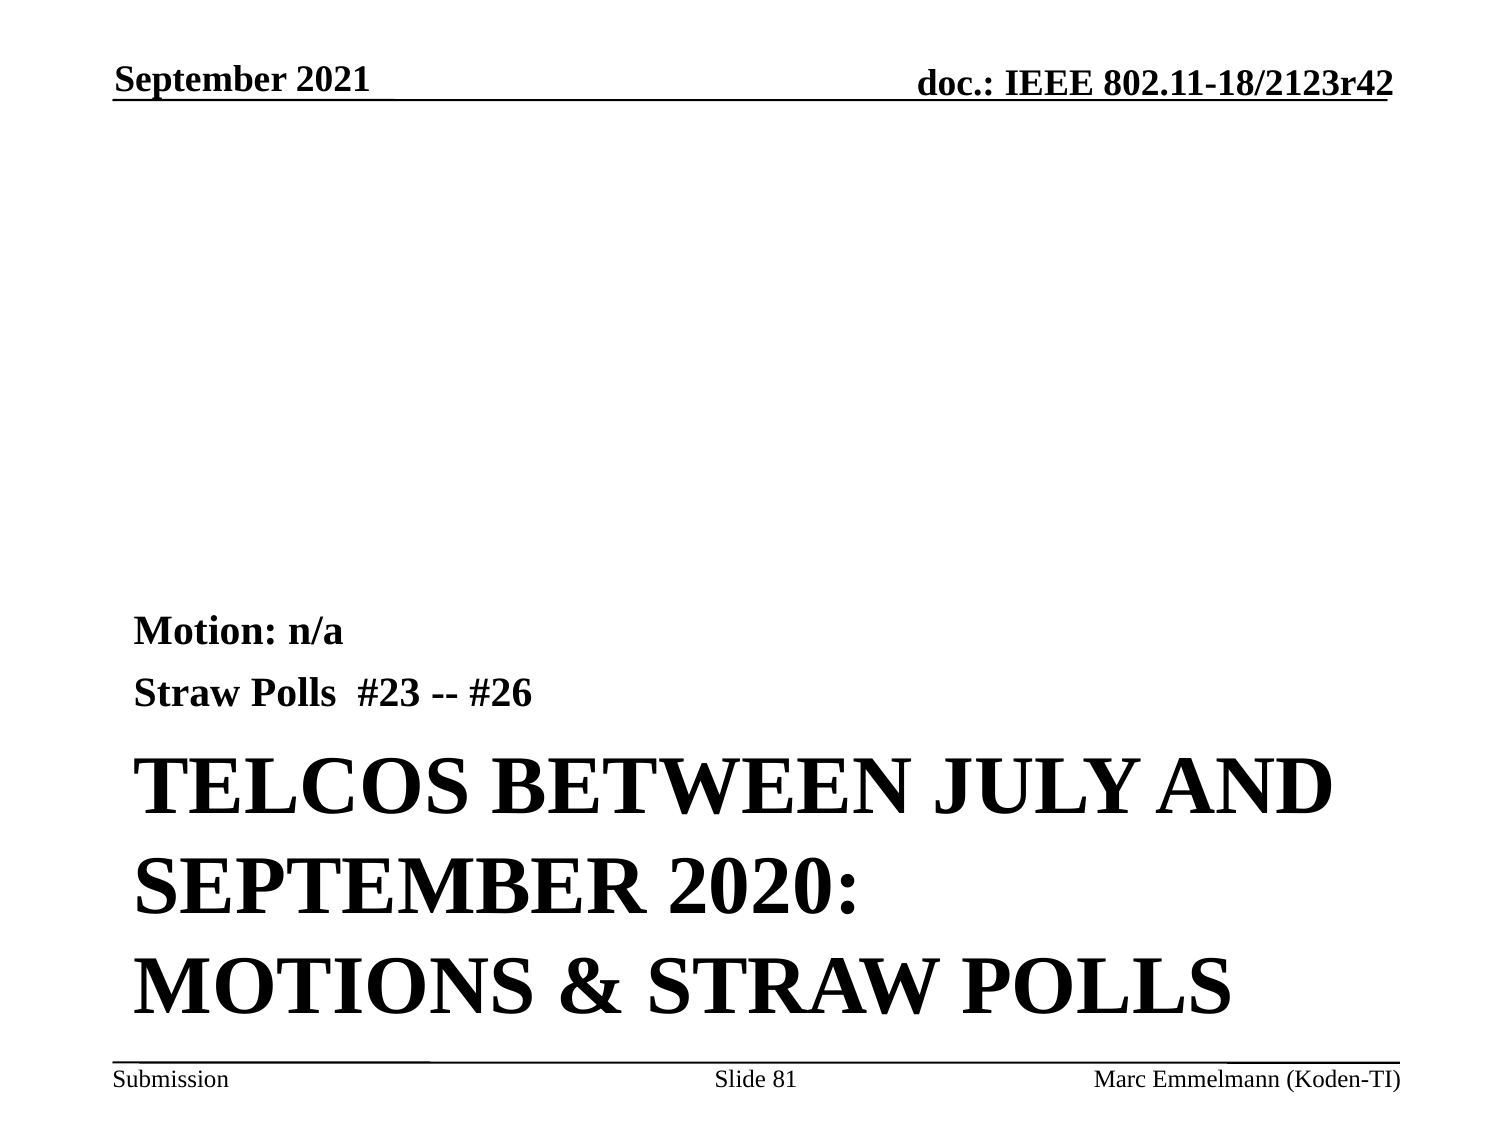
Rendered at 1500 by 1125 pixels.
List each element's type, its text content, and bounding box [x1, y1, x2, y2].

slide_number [114, 54, 423, 100]
title Telcos between July and September 2020: Motions & Straw Polls [118, 724, 1394, 947]
list Motion: n/a Straw Polls #23 -- #26 [118, 476, 1394, 724]
footer Marc Emmelmann (Koden-TI) [878, 1061, 1402, 1093]
slide_number Slide 81 [712, 1061, 800, 1123]
